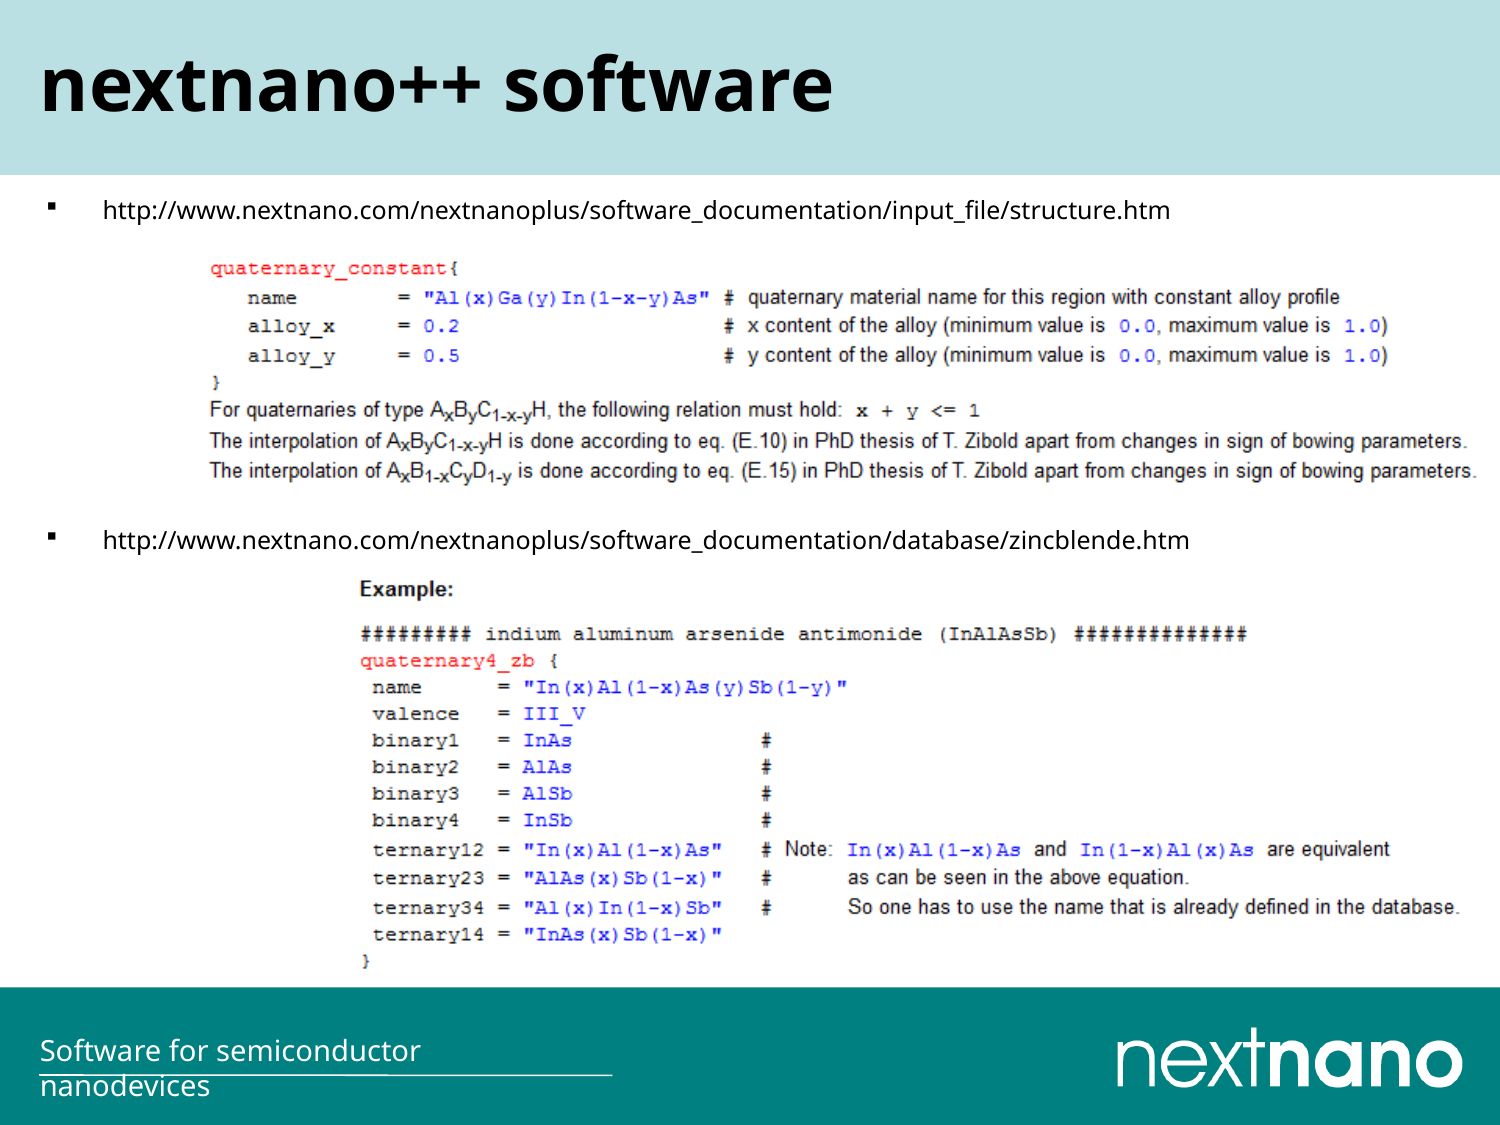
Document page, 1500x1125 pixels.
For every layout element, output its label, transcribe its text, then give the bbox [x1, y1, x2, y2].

list http://www.nextnano.com/nextnanoplus/software_documentation/database/zincblende.htm [31, 516, 1432, 674]
picture [193, 229, 1500, 504]
list http://www.nextnano.com/nextnanoplus/software_documentation/input_file/structure.htm [31, 187, 1432, 345]
title nextnano++ software [24, 24, 1375, 138]
picture [324, 562, 1472, 983]
picture [1112, 1015, 1468, 1103]
footer [112, 1074, 463, 1125]
